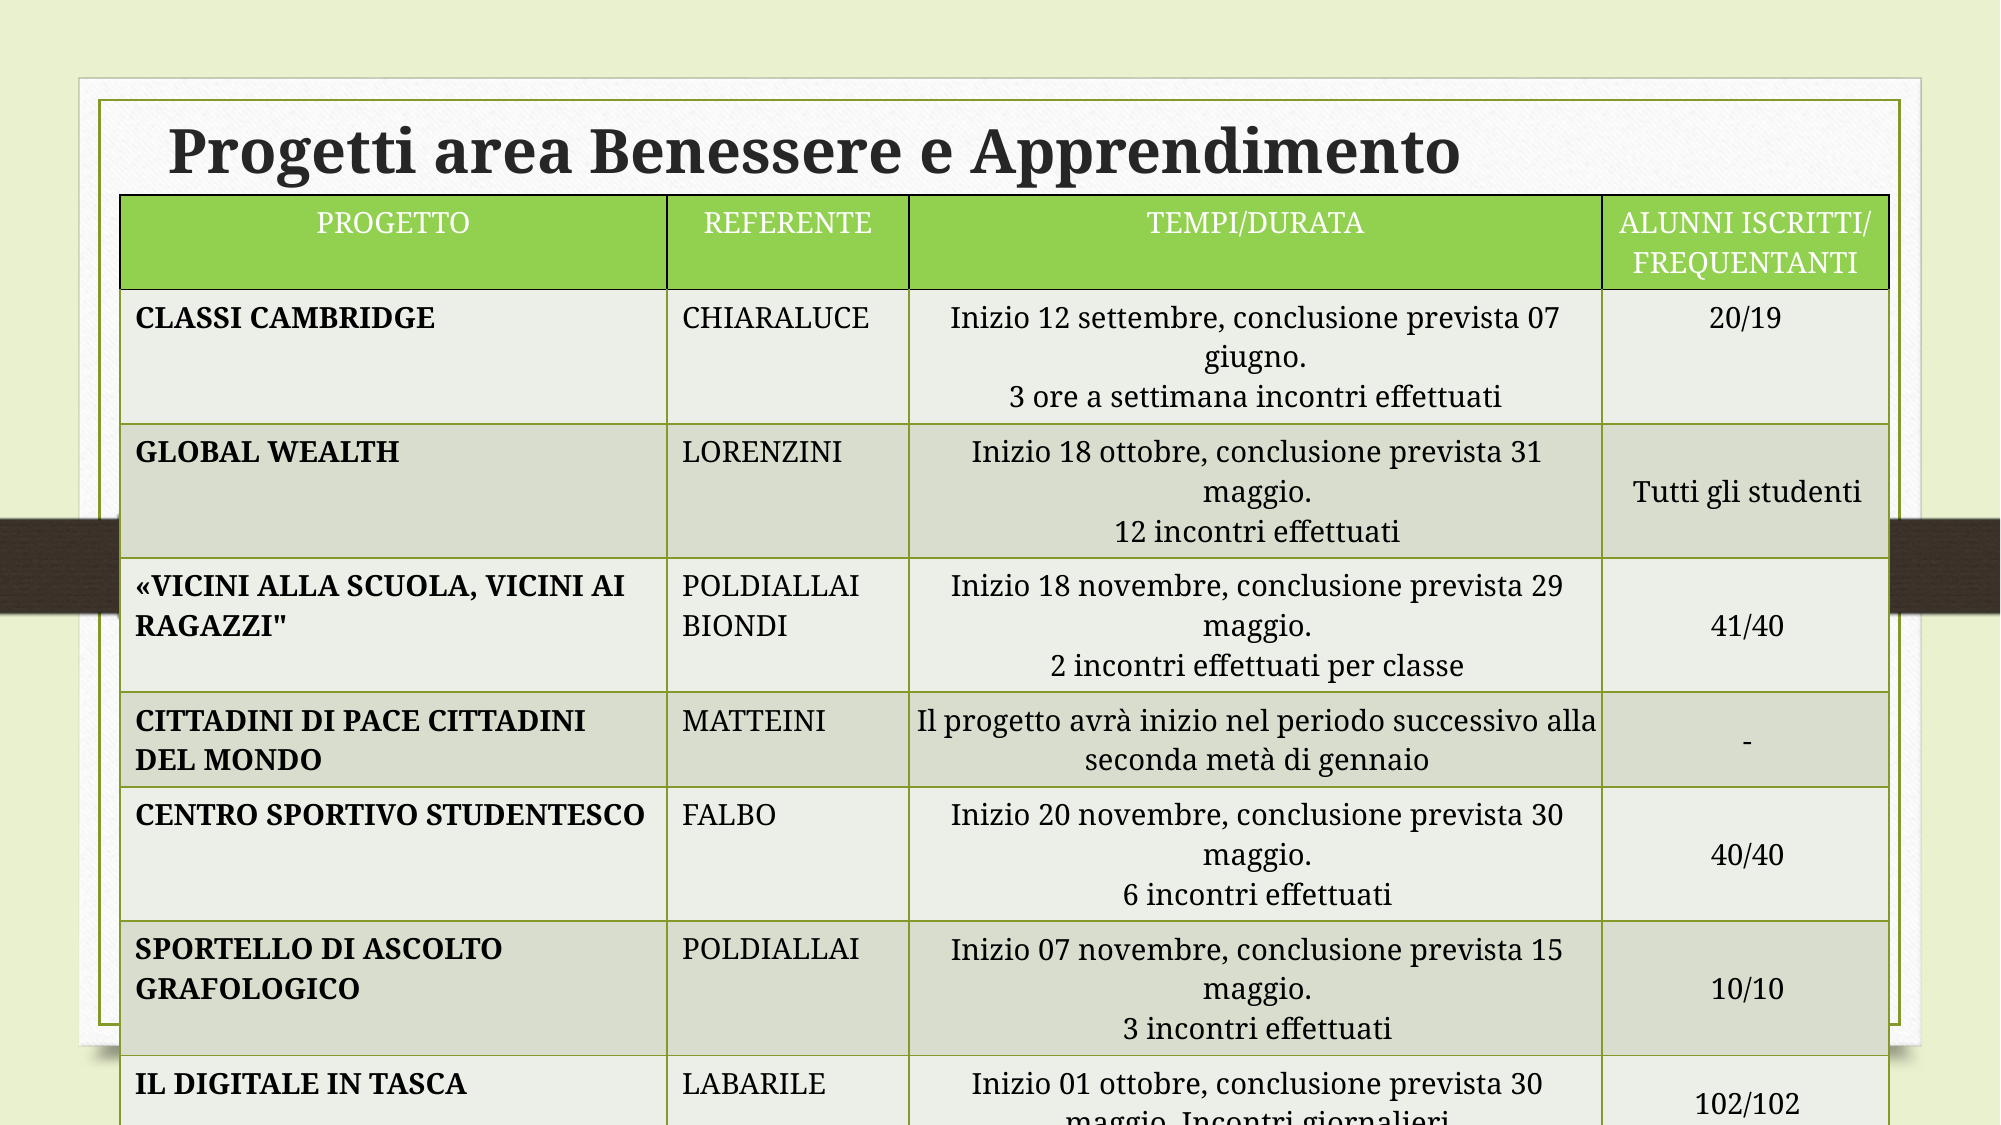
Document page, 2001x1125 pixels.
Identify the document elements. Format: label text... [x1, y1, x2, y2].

table_cell CENTRO SPORTIVO STUDENTESCO [121, 788, 666, 920]
table_cell LABARILE [668, 1056, 908, 1125]
table_cell 20/19 [1603, 290, 1888, 423]
table_cell Il progetto avrà inizio nel periodo successivo alla seconda metà di gennaio [910, 693, 1601, 786]
table_cell LORENZINI [668, 425, 908, 557]
table_header REFERENTE [668, 196, 908, 289]
table_cell Inizio 18 ottobre, conclusione prevista 31 maggio. 12 incontri effettuati [910, 425, 1601, 557]
table_cell FALBO [668, 788, 908, 920]
table_header PROGETTO [121, 196, 666, 289]
table_cell CITTADINI DI PACE CITTADINI DEL MONDO [121, 693, 666, 786]
title Progetti area Benessere e Apprendimento [111, 104, 1521, 194]
table_cell 41/40 [1603, 559, 1888, 691]
table_cell Inizio 12 settembre, conclusione prevista 07 giugno. 3 ore a settimana incontri effettuati [910, 290, 1601, 423]
table_cell 10/10 [1603, 922, 1888, 1055]
picture [0, 0, 2001, 1125]
table_cell CHIARALUCE [668, 290, 908, 423]
table_cell POLDIALLAI [668, 922, 908, 1055]
table_cell GLOBAL WEALTH [121, 425, 666, 557]
table_cell Tutti gli studenti [1603, 425, 1888, 557]
table_cell Inizio 18 novembre, conclusione prevista 29 maggio. 2 incontri effettuati per classe [910, 559, 1601, 691]
table_cell Inizio 01 ottobre, conclusione prevista 30 maggio. Incontri giornalieri [910, 1056, 1601, 1125]
table_cell 40/40 [1603, 788, 1888, 920]
table_cell SPORTELLO DI ASCOLTO GRAFOLOGICO [121, 922, 666, 1055]
table_cell «VICINI ALLA SCUOLA, VICINI AI RAGAZZI" [121, 559, 666, 691]
table_cell POLDIALLAI BIONDI [668, 559, 908, 691]
table_header TEMPI/DURATA [910, 196, 1601, 289]
table_cell 102/102 [1603, 1056, 1888, 1125]
table_cell IL DIGITALE IN TASCA [121, 1056, 666, 1125]
table_cell MATTEINI [668, 693, 908, 786]
table_cell CLASSI CAMBRIDGE [121, 290, 666, 423]
table_header ALUNNI ISCRITTI/ FREQUENTANTI [1603, 196, 1888, 289]
table_cell - [1603, 693, 1888, 786]
table_cell Inizio 20 novembre, conclusione prevista 30 maggio. 6 incontri effettuati [910, 788, 1601, 920]
table_cell Inizio 07 novembre, conclusione prevista 15 maggio. 3 incontri effettuati [910, 922, 1601, 1055]
